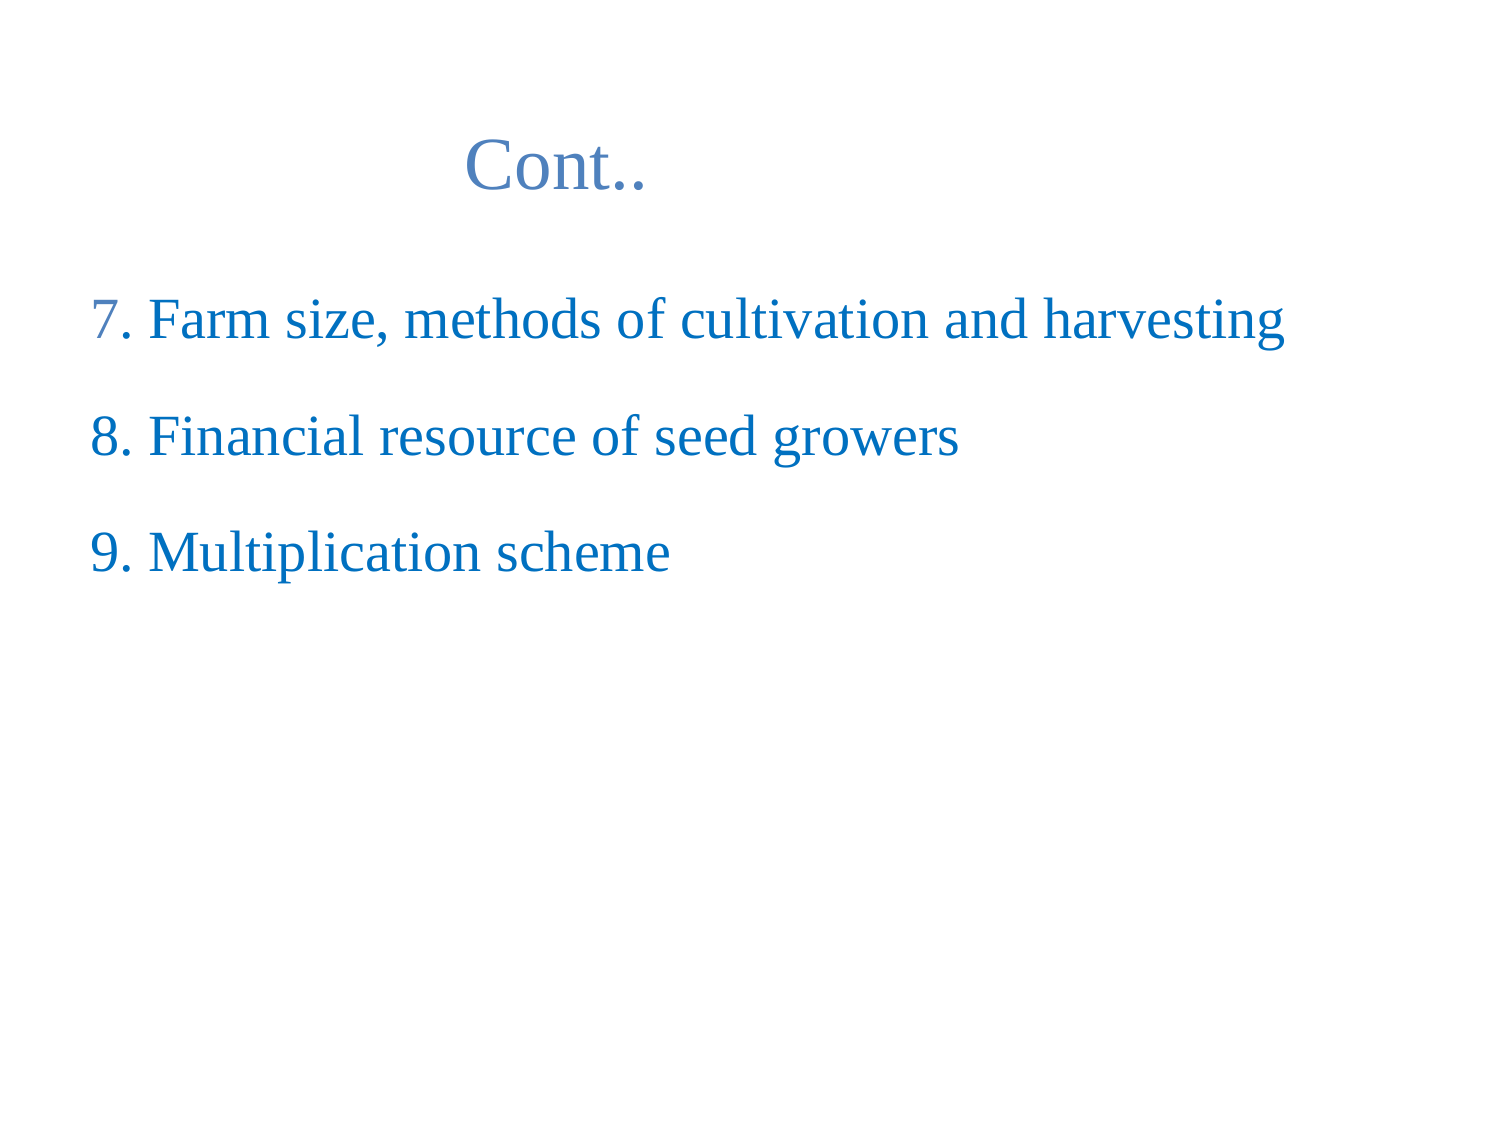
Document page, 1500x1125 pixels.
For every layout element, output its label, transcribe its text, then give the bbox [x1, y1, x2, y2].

list 7. Farm size, methods of cultivation and harvesting 8. Financial resource of seed growers 9. Multiplication scheme [75, 237, 1425, 980]
text_box Cont.. [450, 62, 800, 213]
